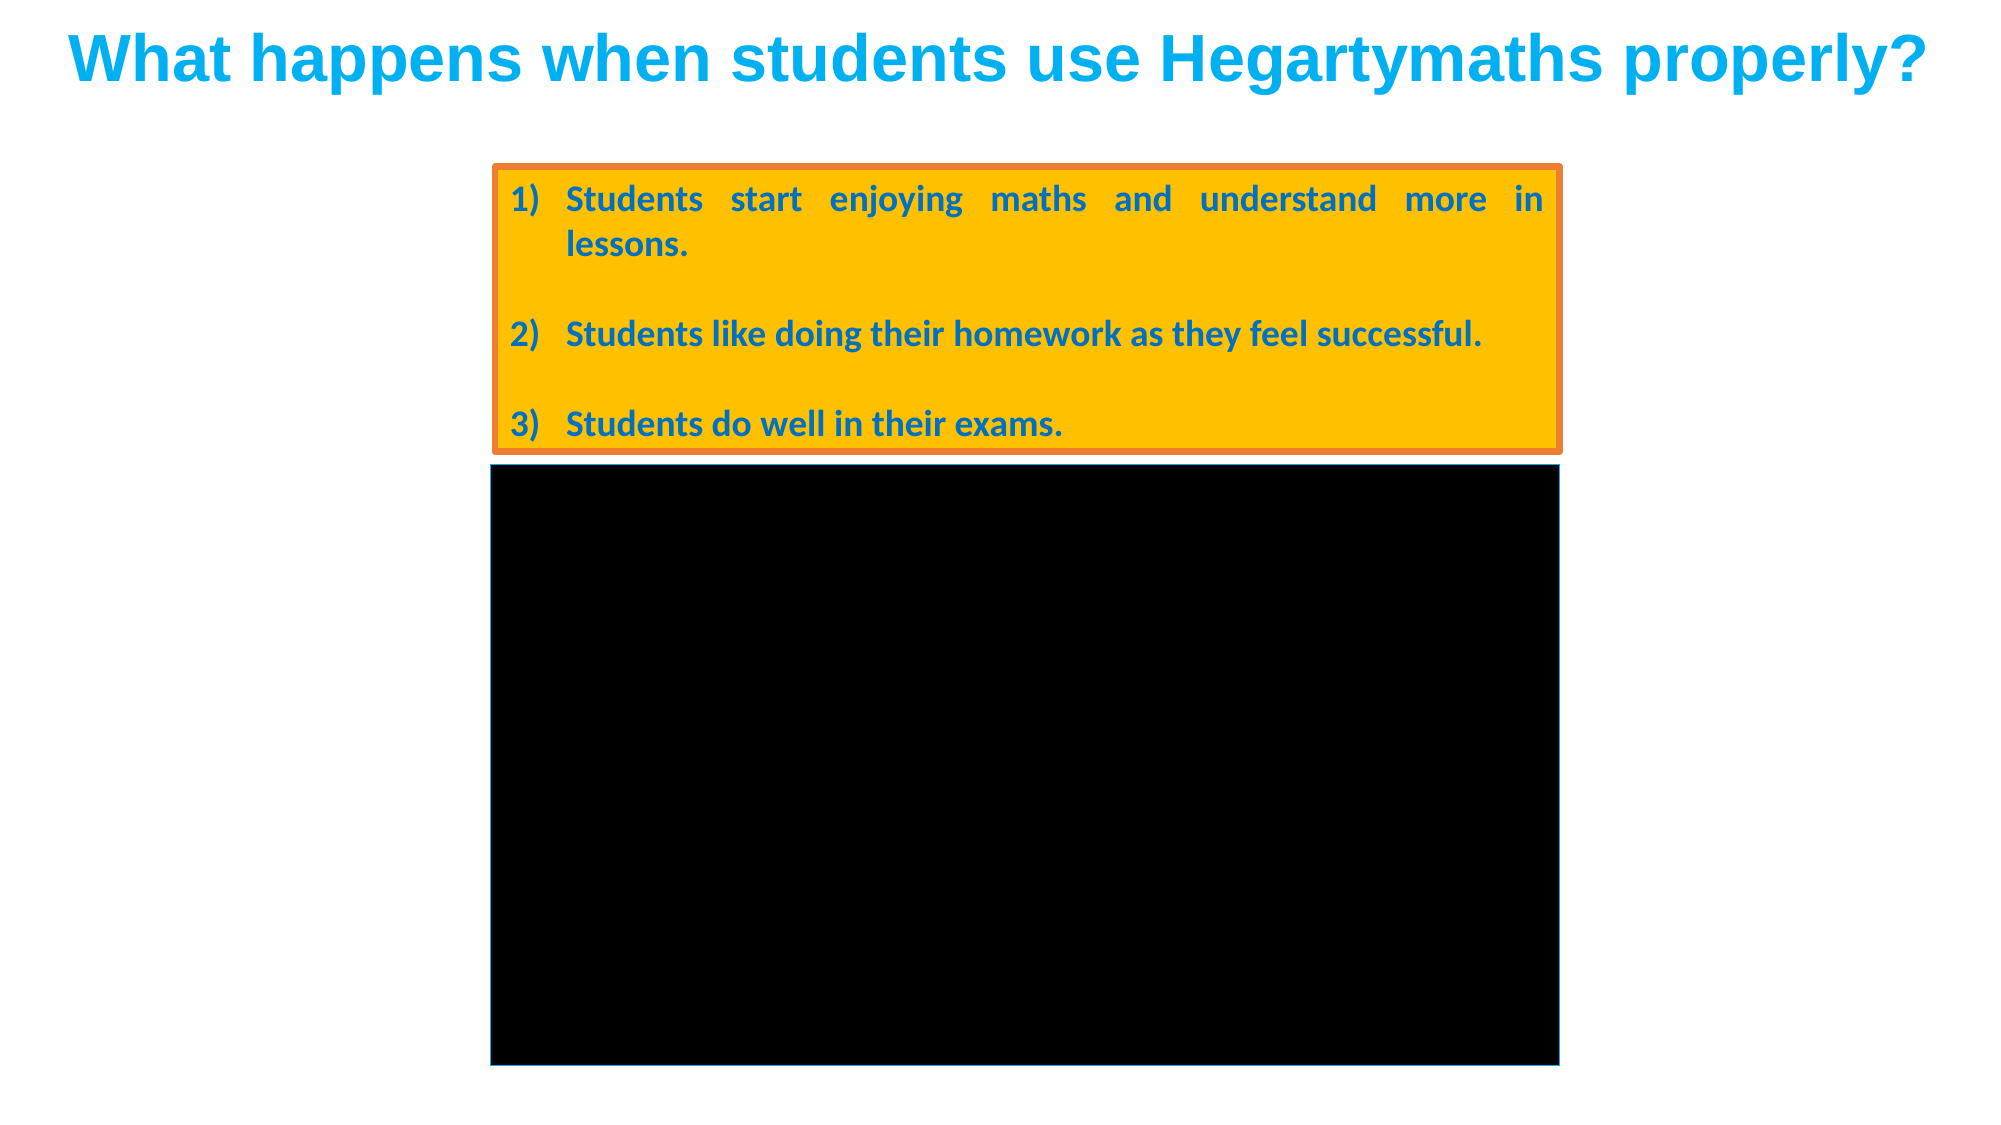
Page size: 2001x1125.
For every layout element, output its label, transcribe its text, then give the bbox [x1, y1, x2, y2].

text_box Students start enjoying maths and understand more in lessons. Students like doing their homework as they feel successful. Students do well in their exams. [495, 166, 1560, 452]
picture [492, 466, 1558, 1064]
text_box What happens when students use Hegartymaths properly? [0, 0, 2000, 147]
